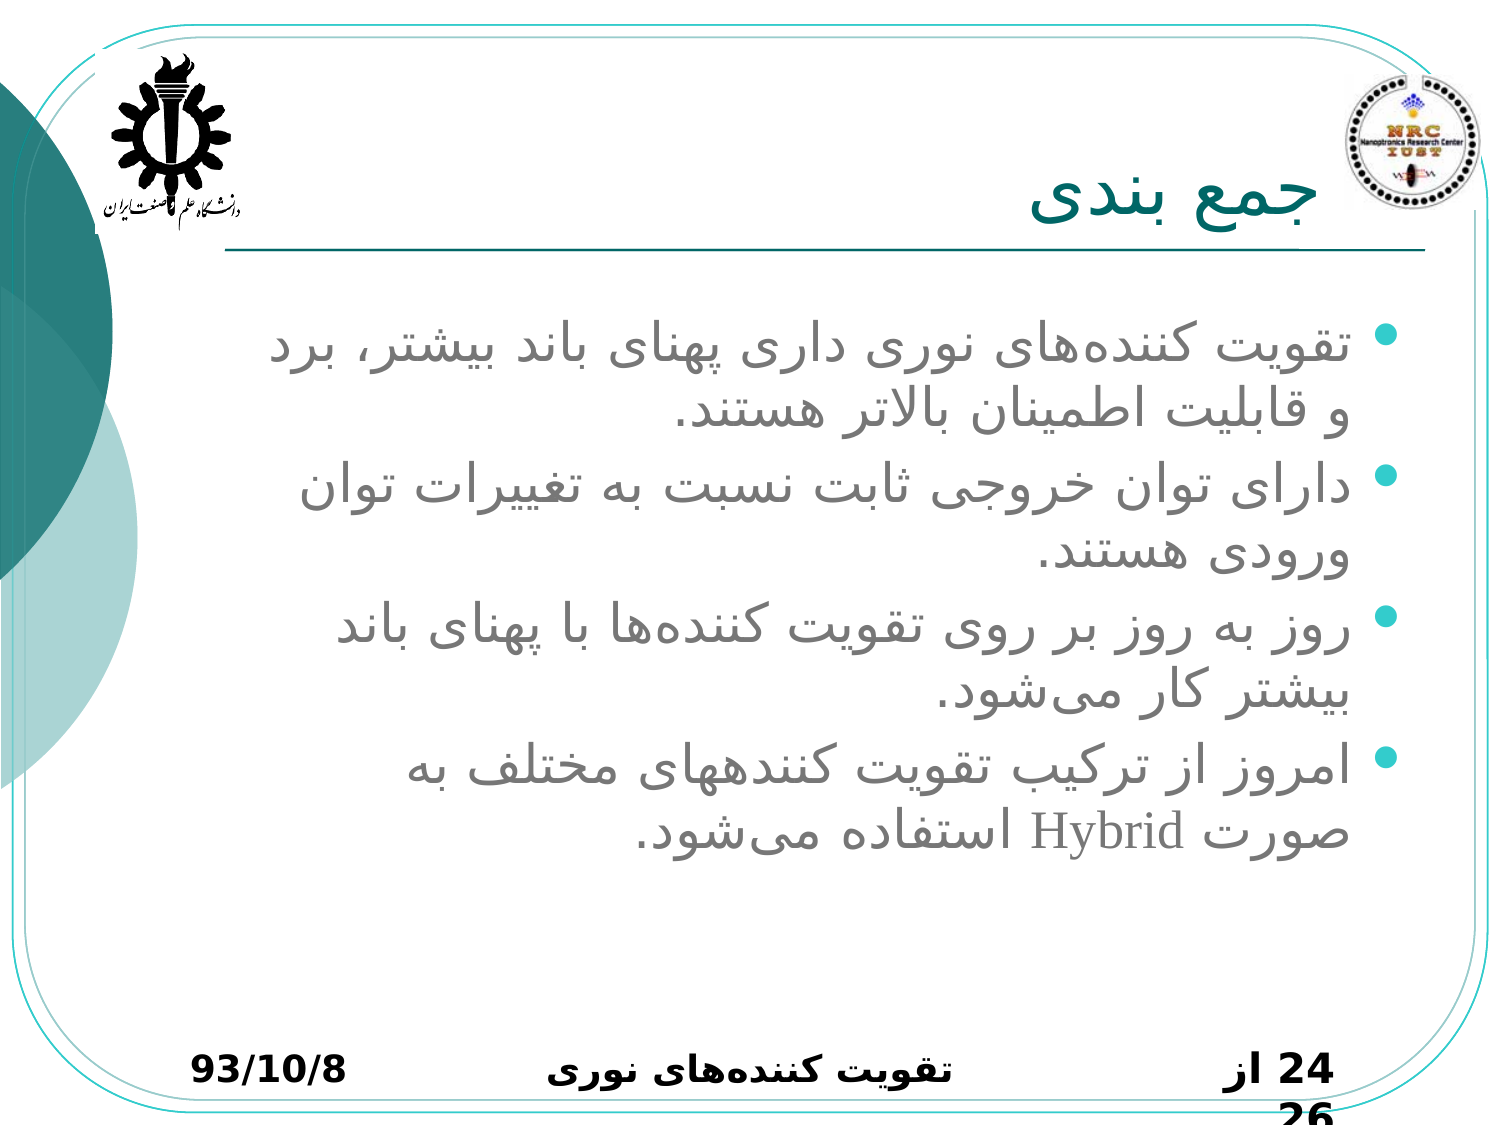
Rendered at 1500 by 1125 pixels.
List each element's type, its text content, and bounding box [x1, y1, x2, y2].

picture [1344, 74, 1481, 210]
picture [95, 49, 224, 234]
title جمع بندی [224, 49, 1338, 237]
list تقویت کننده‌های نوری داری پهنای باند بیشتر، برد و قابلیت اطمینان بالاتر هستند. دارای توان خروجی ثابت نسبت به تغییرات توان ورودی هستند. روز به روز بر روی تقویت کننده‌ها با پهنای باند بیشتر کار می‌شود. امروز از ترکیب تقویت کنندههای مختلف به صورت Hybrid استفاده می‌شود. [224, 299, 1425, 975]
